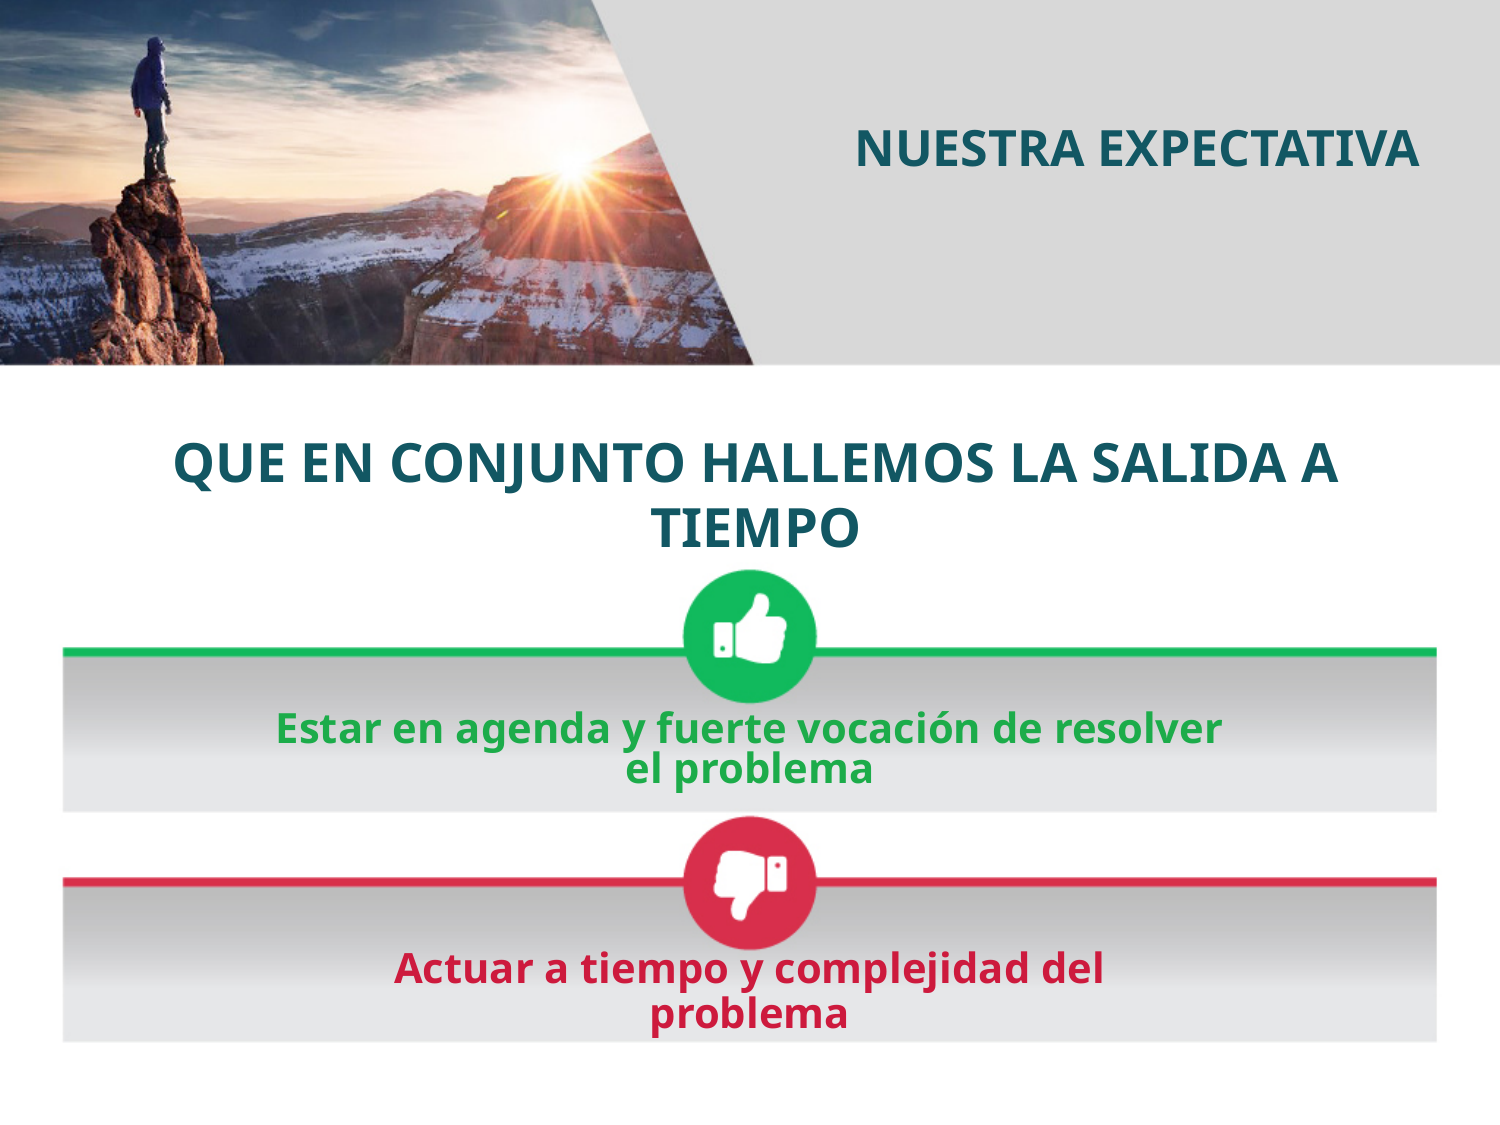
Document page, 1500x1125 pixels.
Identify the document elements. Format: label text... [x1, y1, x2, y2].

picture [0, 561, 1500, 1125]
text_box QUE EN CONJUNTO HALLEMOS LA SALIDA A TIEMPO [64, 420, 1447, 560]
picture [0, 0, 1500, 367]
